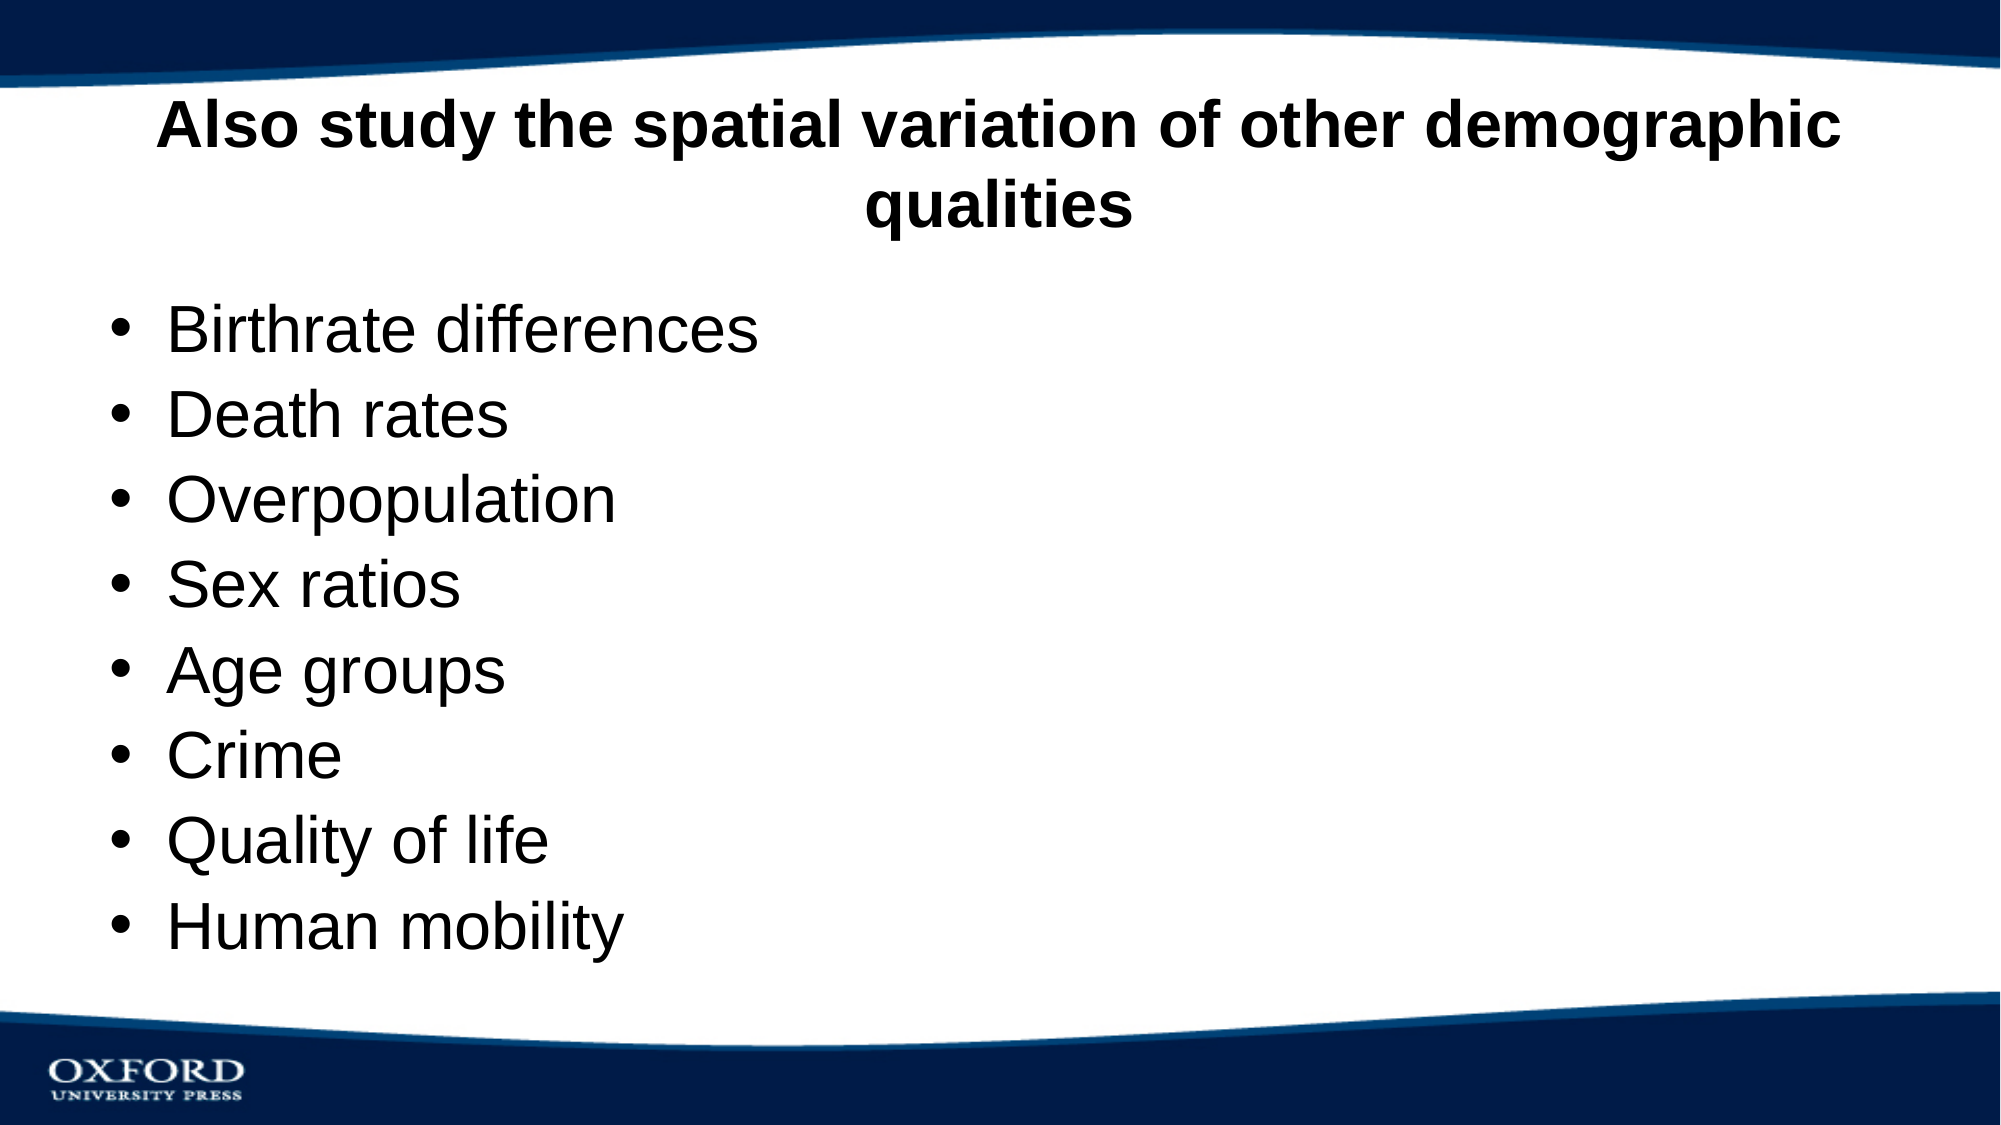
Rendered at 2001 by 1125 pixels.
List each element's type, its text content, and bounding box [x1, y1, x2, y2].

picture [0, 0, 2001, 1125]
title Also study the spatial variation of other demographic qualities [50, 59, 1950, 262]
list Birthrate differences Death rates Overpopulation Sex ratios Age groups Crime Quality of life Human mobility [94, 287, 909, 1125]
